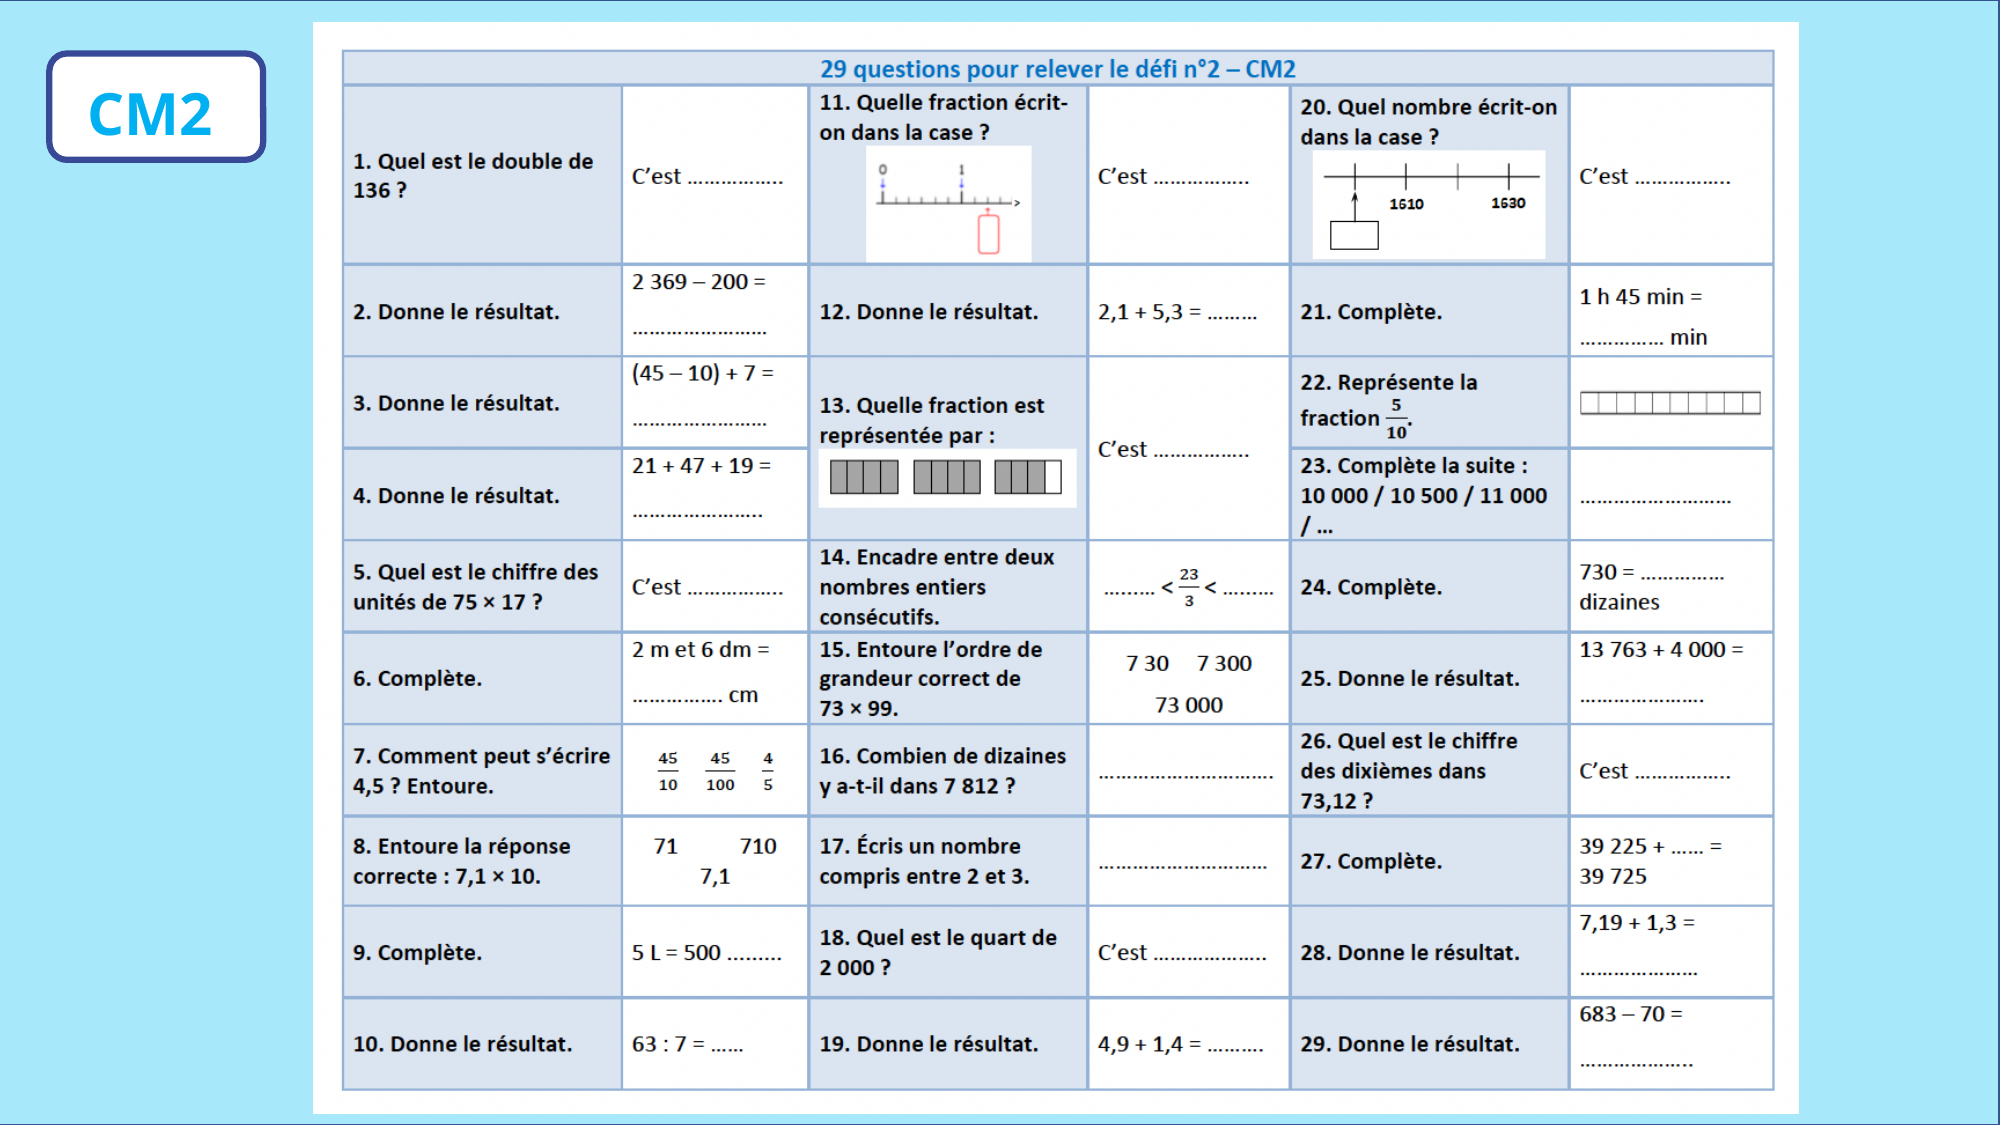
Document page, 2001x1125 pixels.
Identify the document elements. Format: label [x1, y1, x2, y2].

text_box [0, 0, 2000, 1125]
text_box [49, 53, 264, 160]
picture [313, 22, 1799, 1114]
